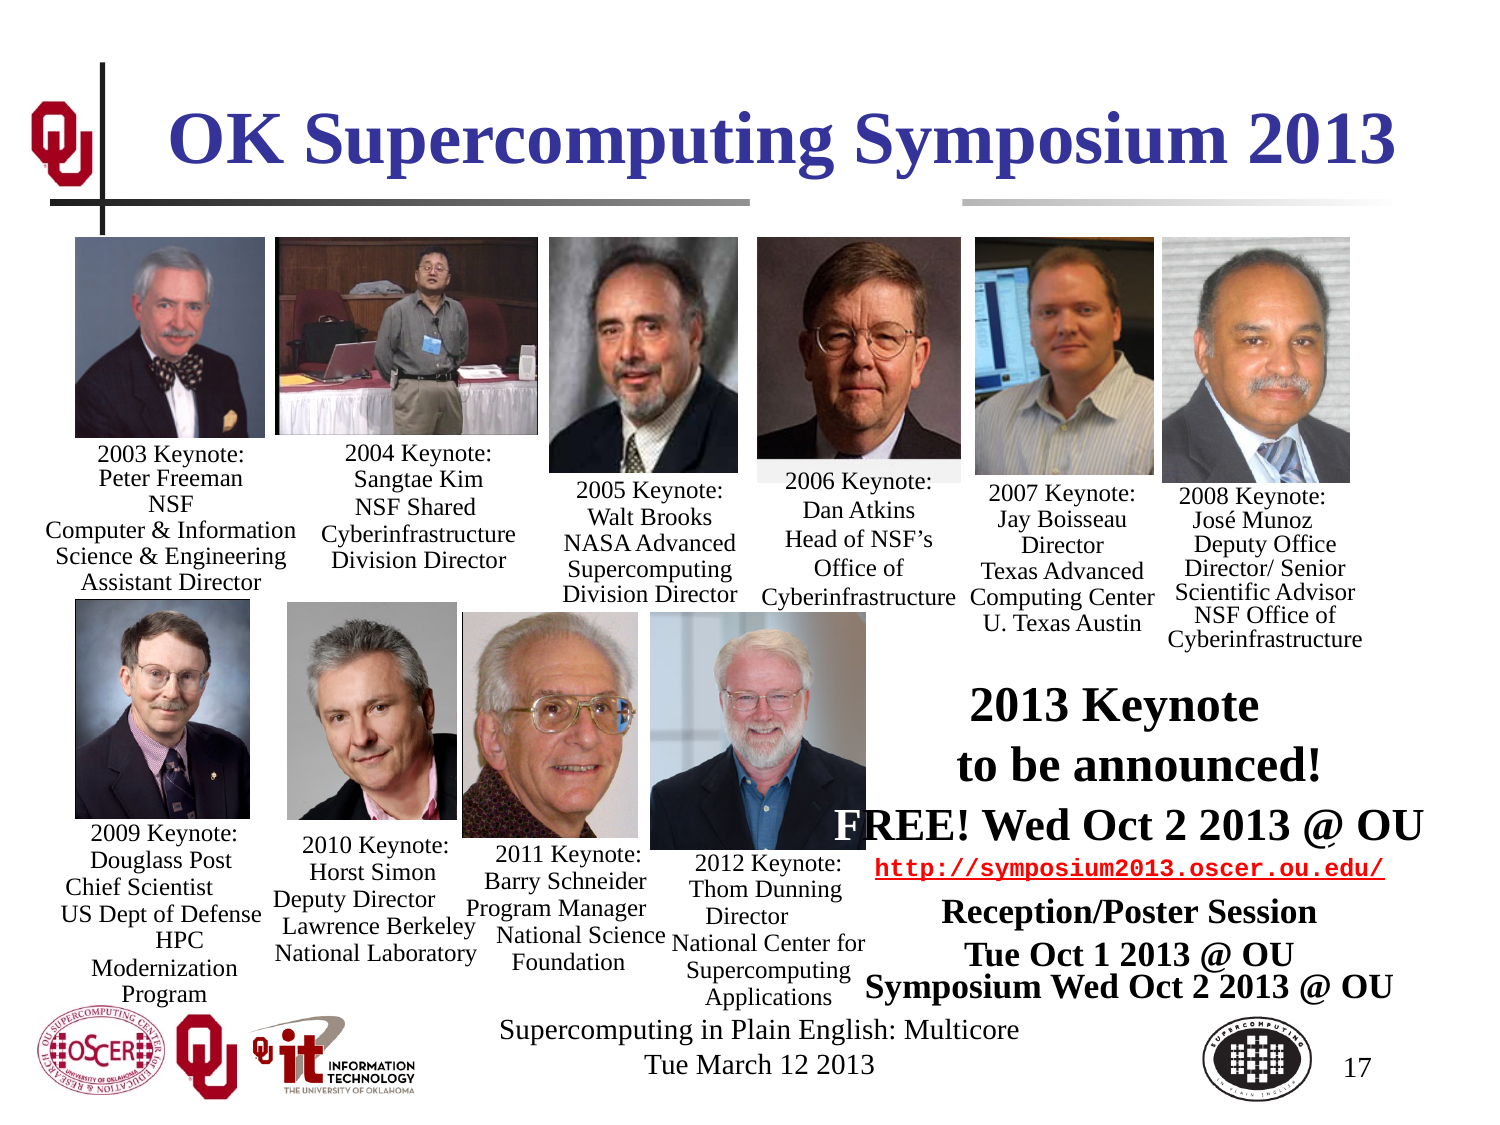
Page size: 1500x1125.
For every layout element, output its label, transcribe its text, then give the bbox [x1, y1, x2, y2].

text_box 2012 Keynote: Thom Dunning Director National Center for Supercomputing Applications [649, 859, 776, 1019]
text_box 2005 Keynote: Walt Brooks NASA Advanced Supercomputing Division Director [537, 472, 763, 619]
text_box 2010 Keynote: Horst Simon Deputy Director Lawrence Berkeley National Laboratory [257, 824, 457, 975]
text_box 2003 Keynote: Peter Freeman NSF Computer & Information Science & Engineering Assistant Director [21, 436, 322, 625]
slide_number 17 [1174, 1021, 1388, 1091]
picture [274, 237, 538, 435]
picture [174, 1005, 425, 1104]
list 2006 Keynote: Dan Atkins Head of NSF’s Office of Cyberinfrastructure [763, 491, 991, 676]
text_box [778, 806, 1481, 1013]
picture [974, 237, 1154, 476]
picture [549, 237, 738, 473]
text_box 2007 Keynote: Jay Boisseau Director Texas Advanced Computing Center U. Texas Austin [949, 474, 1140, 650]
footer Supercomputing in Plain English: Multicore Tue March 12 2013 [431, 1012, 1088, 1088]
picture [29, 99, 94, 189]
text_box 2008 Keynote: José Munoz Deputy Office Director/ Senior Scientific Advisor NSF Office of Cyberinfrastructure [1140, 477, 1391, 660]
picture [37, 1005, 165, 1095]
text_box 2013 Keynote to be announced! [929, 663, 1350, 799]
text_box 2011 Keynote: Barry Schneider Program Manager National Science Foundation [449, 833, 649, 983]
picture [74, 237, 265, 438]
picture [1162, 237, 1351, 484]
picture [1200, 1091, 1314, 1104]
title OK Supercomputing Symposium 2013 [124, 74, 1442, 187]
text_box 2009 Keynote: Douglass Post Chief Scientist US Dept of Defense HPC Modernization Program [45, 812, 284, 1016]
text_box 2004 Keynote: Sangtae Kim NSF Shared Cyberinfrastructure Division Director [322, 442, 538, 588]
picture [74, 599, 251, 819]
picture [649, 612, 867, 851]
picture [286, 601, 457, 820]
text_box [749, 194, 963, 483]
picture [462, 612, 638, 838]
